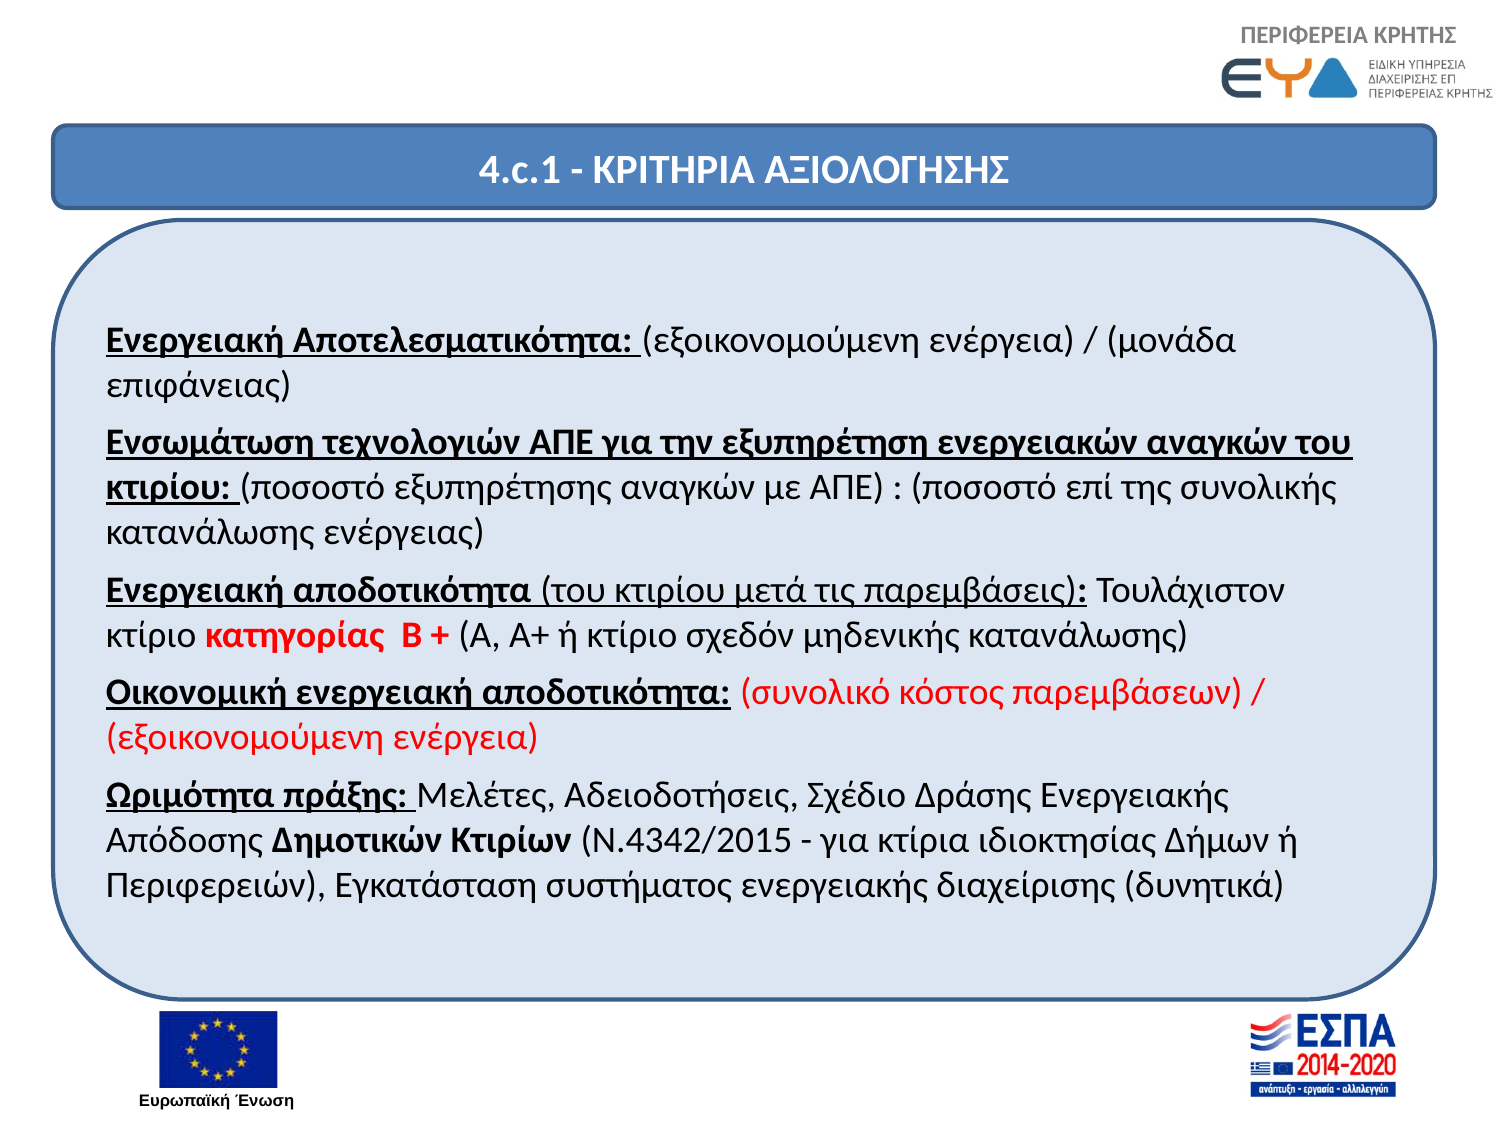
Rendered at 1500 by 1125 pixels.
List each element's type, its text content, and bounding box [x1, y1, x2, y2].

text_box Ενεργειακή Αποτελεσματικότητα: (εξοικονομούμενη ενέργεια) / (μονάδα επιφάνειας) Ενσωμάτωση τεχνολογιών ΑΠΕ για την εξυπηρέτηση ενεργειακών αναγκών του κτιρίου: (ποσοστό εξυπηρέτησης αναγκών με ΑΠΕ) : (ποσοστό επί της συνολικής κατανάλωσης ενέργειας) Ενεργειακή αποδοτικότητα (του κτιρίου μετά τις παρεμβάσεις): Τουλάχιστον κτίριο κατηγορίας Β + (Α, Α+ ή κτίριο σχεδόν μηδενικής κατανάλωσης) Οικονομική ενεργειακή αποδοτικότητα: (συνολικό κόστος παρεμβάσεων) / (εξοικονομούμενη ενέργεια) Ωριμότητα πράξης: Μελέτες, Αδειοδοτήσεις, Σχέδιο Δράσης Ενεργειακής Απόδοσης Δημοτικών Κτιρίων (Ν.4342/2015 - για κτίρια ιδιοκτησίας Δήμων ή Περιφερειών), Εγκατάσταση συστήματος ενεργειακής διαχείρισης (δυνητικά) [50, 217, 1438, 1002]
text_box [1145, 10, 1500, 121]
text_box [123, 1011, 1400, 1118]
text_box 4.c.1 - ΚΡΙΤΗΡΙΑ ΑΞΙΟΛΟΓΗΣΗΣ [50, 123, 1438, 211]
